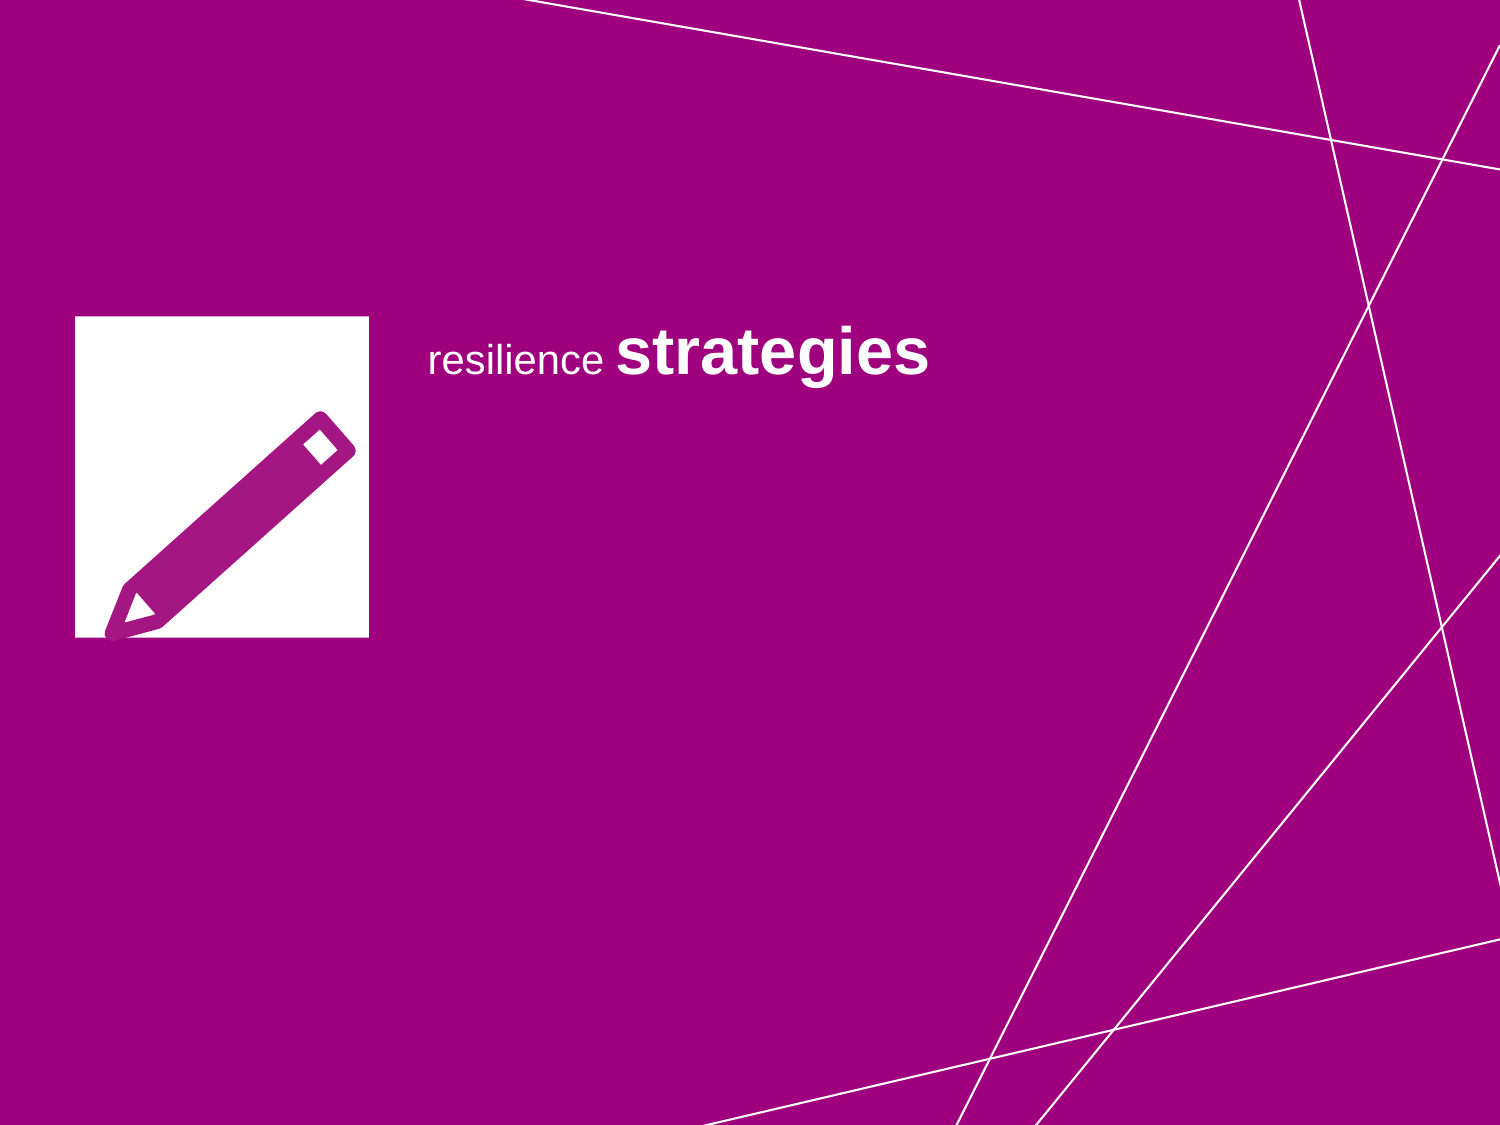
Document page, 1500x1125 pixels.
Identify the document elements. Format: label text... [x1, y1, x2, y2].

title resilience strategies [427, 307, 1073, 788]
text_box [74, 316, 370, 650]
